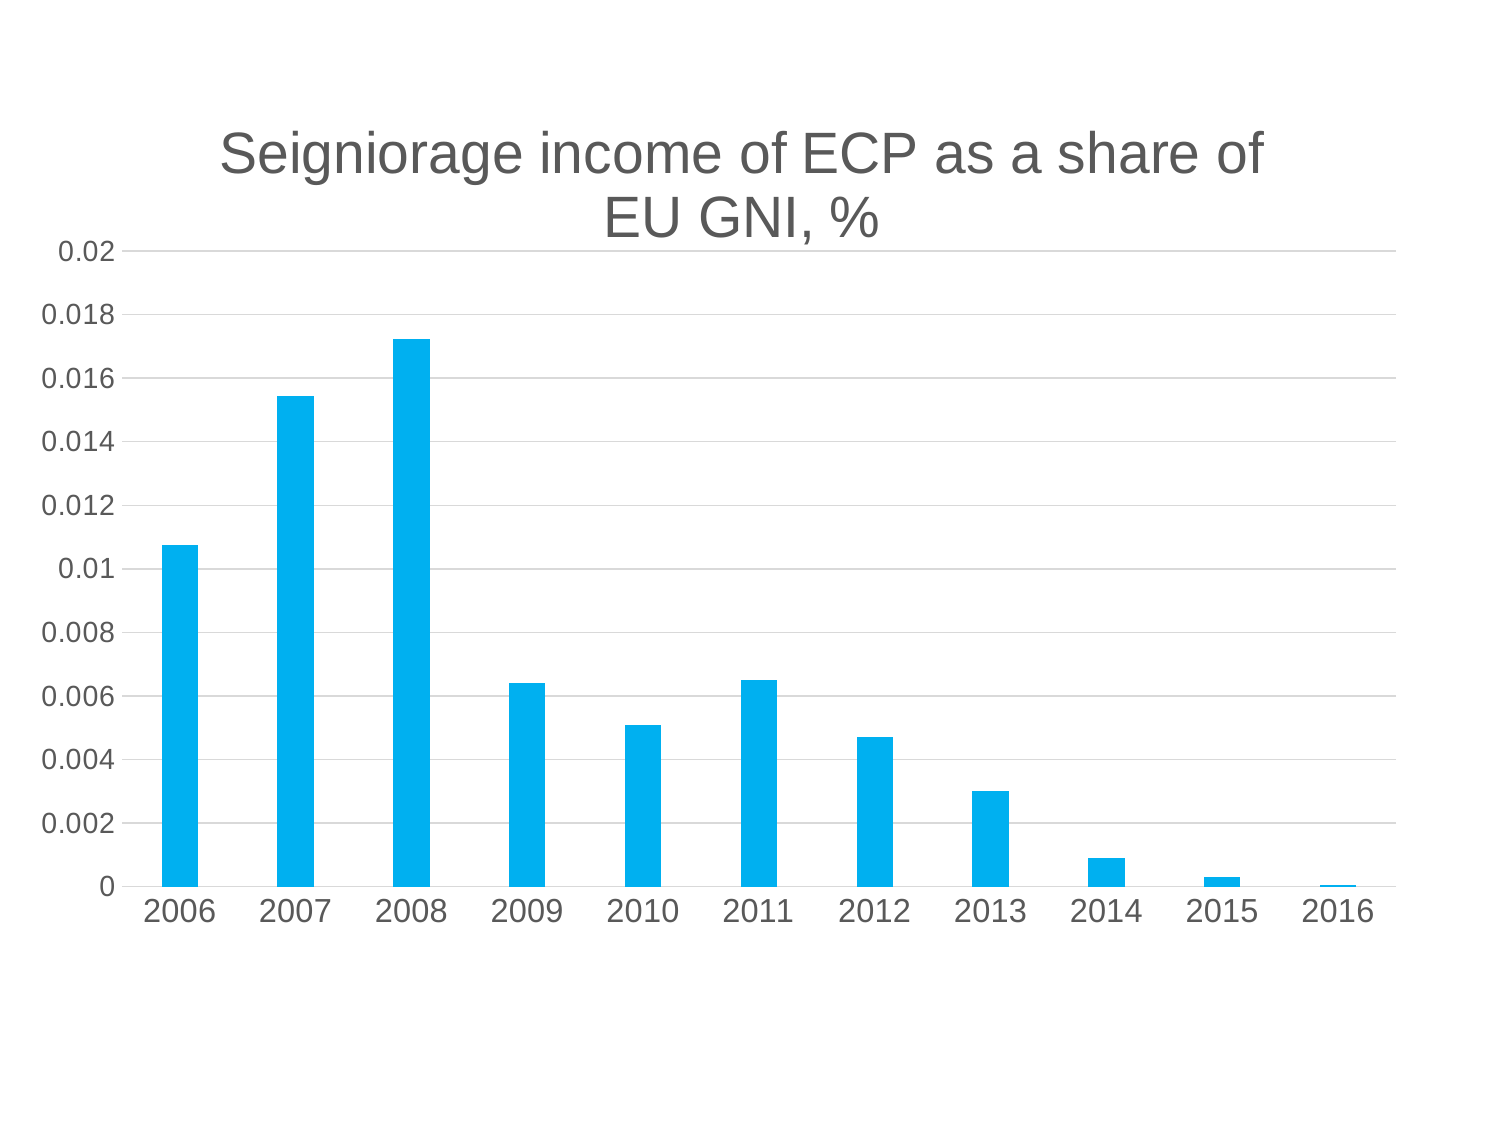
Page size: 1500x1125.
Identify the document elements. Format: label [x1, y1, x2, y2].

chart [41, 78, 1412, 985]
